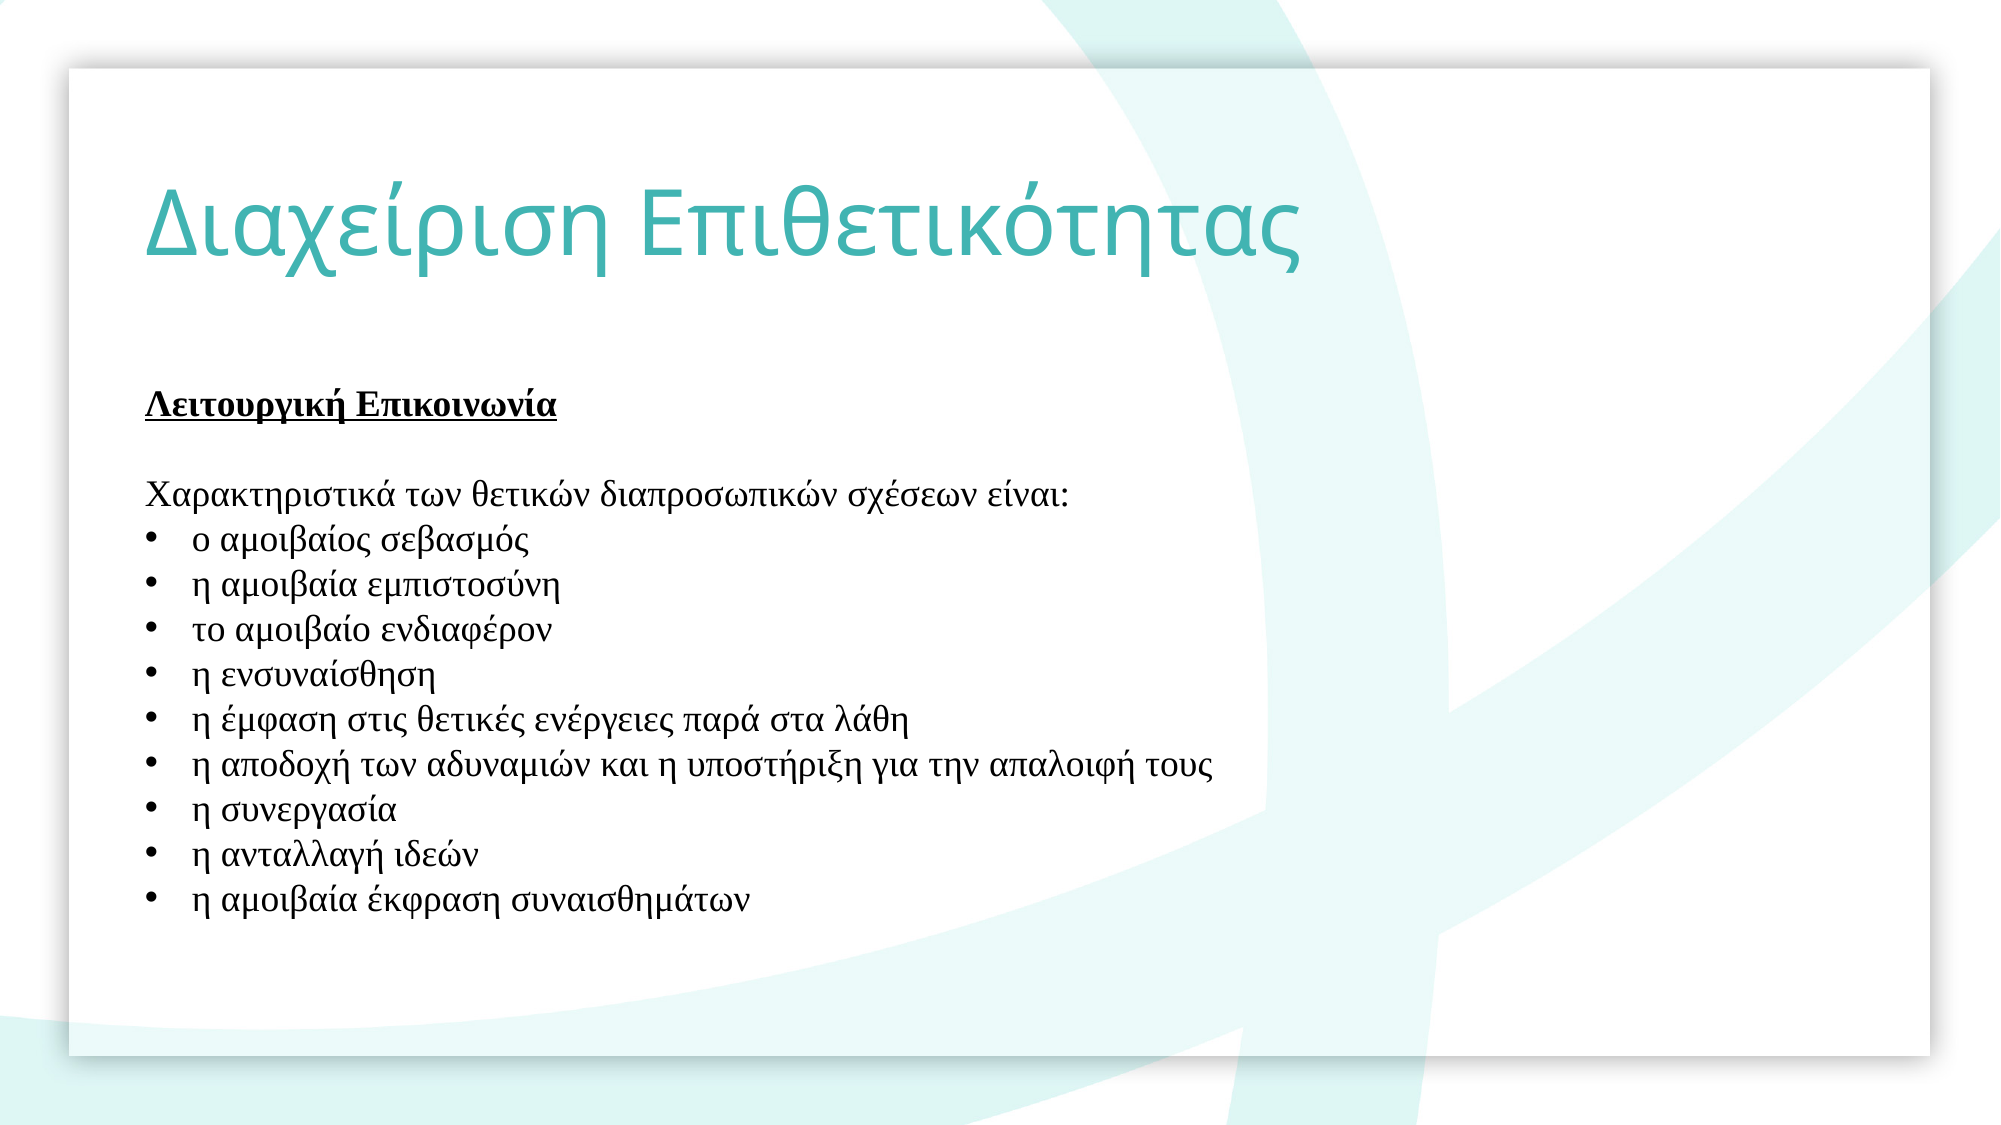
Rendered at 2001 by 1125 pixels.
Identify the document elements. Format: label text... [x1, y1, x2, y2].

text_box Λειτουργική Επικοινωνία Χαρακτηριστικά των θετικών διαπροσωπικών σχέσεων είναι: ο αμοιβαίος σεβασμός η αμοιβαία εμπιστοσύνη το αμοιβαίο ενδιαφέρον η ενσυναίσθηση η έμφαση στις θετικές ενέργειες παρά στα λάθη η αποδοχή των αδυναμιών και η υποστήριξη για την απαλοιφή τους η συνεργασία η ανταλλαγή ιδεών η αμοιβαία έκφραση συναισθημάτων [130, 371, 1870, 972]
text_box Διαχείριση Επιθετικότητας [130, 136, 1765, 283]
picture [0, 0, 2001, 1125]
